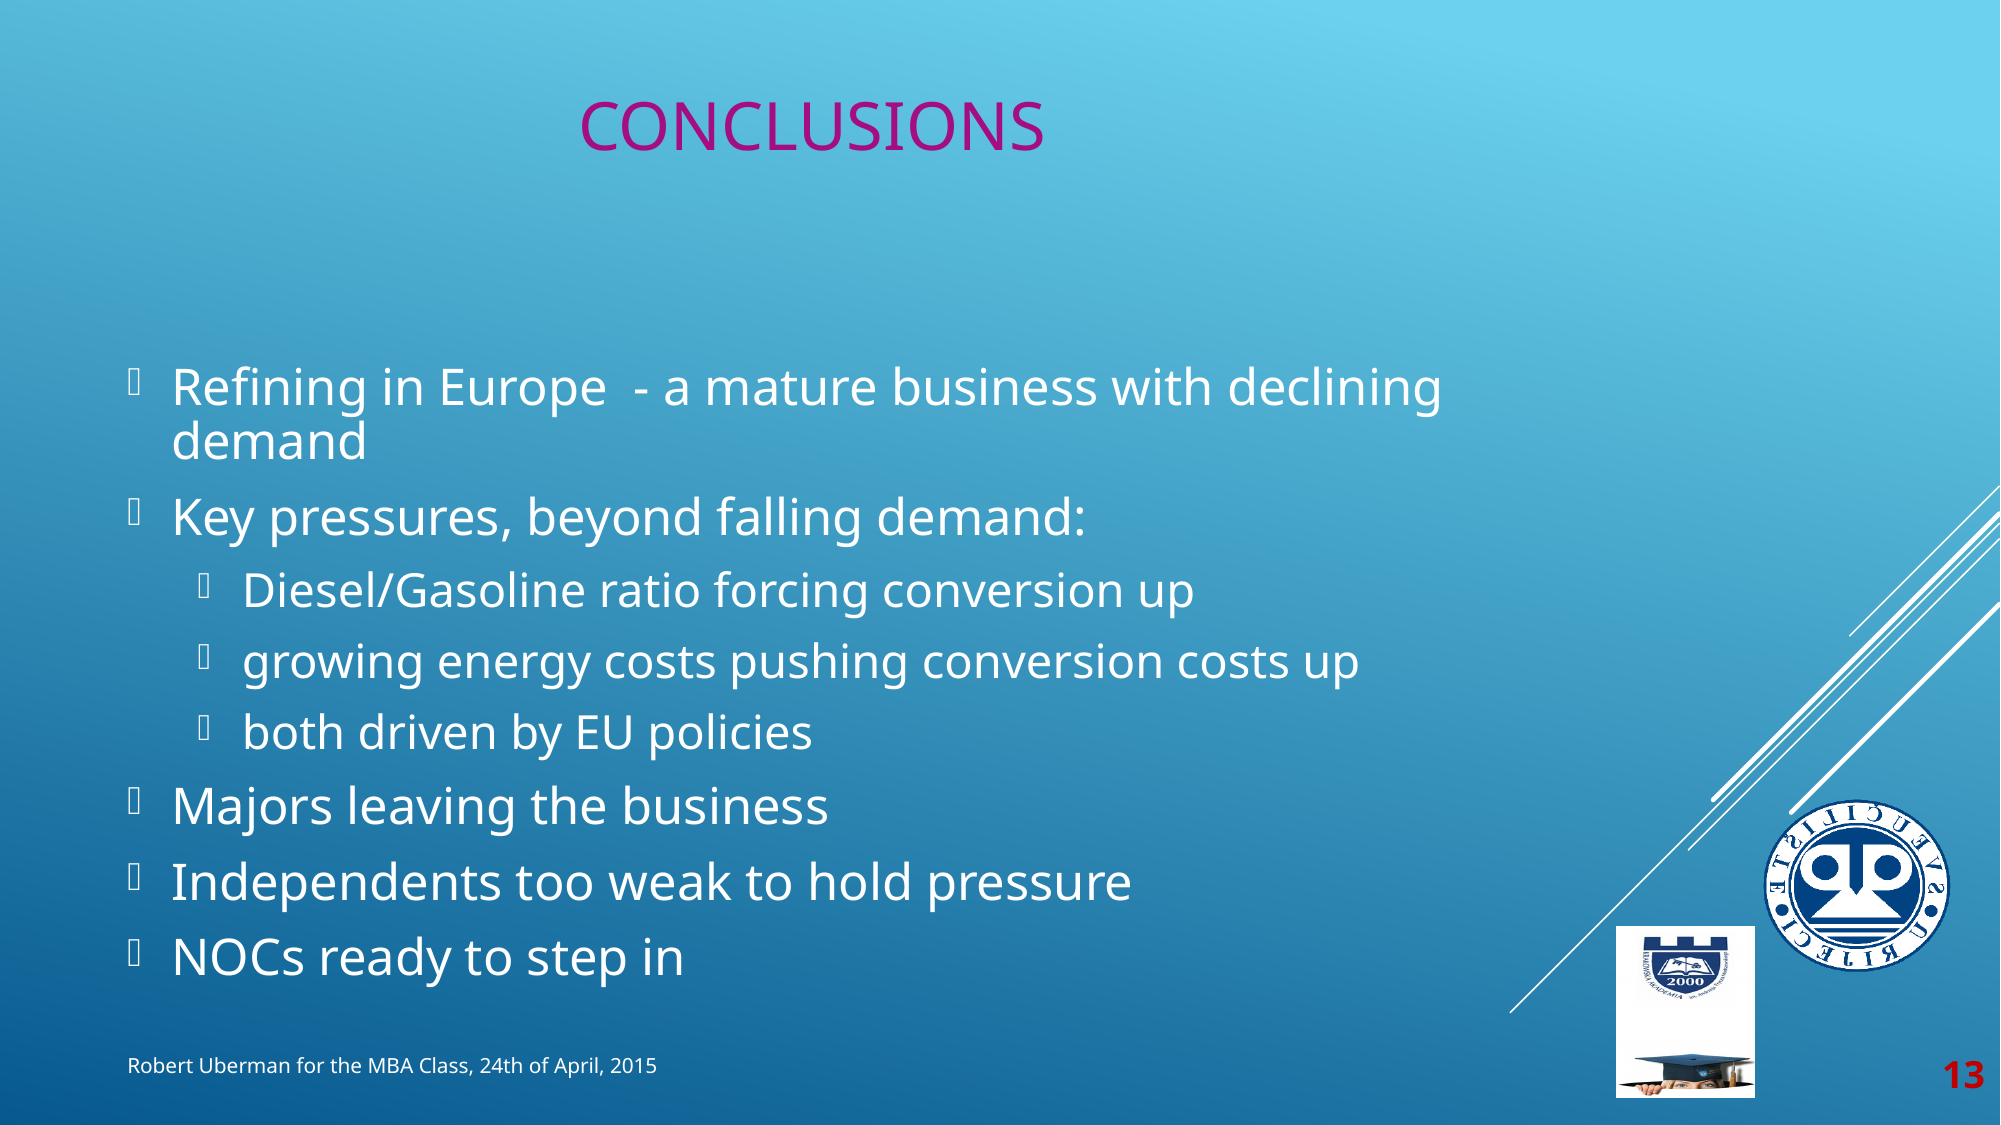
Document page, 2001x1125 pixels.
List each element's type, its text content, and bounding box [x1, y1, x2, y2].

list Refining in Europe - a mature business with declining demand Key pressures, beyond falling demand: Diesel/Gasoline ratio forcing conversion up growing energy costs pushing conversion costs up both driven by EU policies Majors leaving the business Independents too weak to hold pressure NOCs ready to step in [112, 272, 1669, 1002]
picture [1762, 799, 1951, 972]
title Conclusions [112, 0, 1513, 248]
slide_number 13 [1812, 999, 2000, 1110]
picture [1616, 926, 1755, 1098]
footer Robert Uberman for the MBA Class, 24th of April, 2015 [112, 1045, 1350, 1106]
